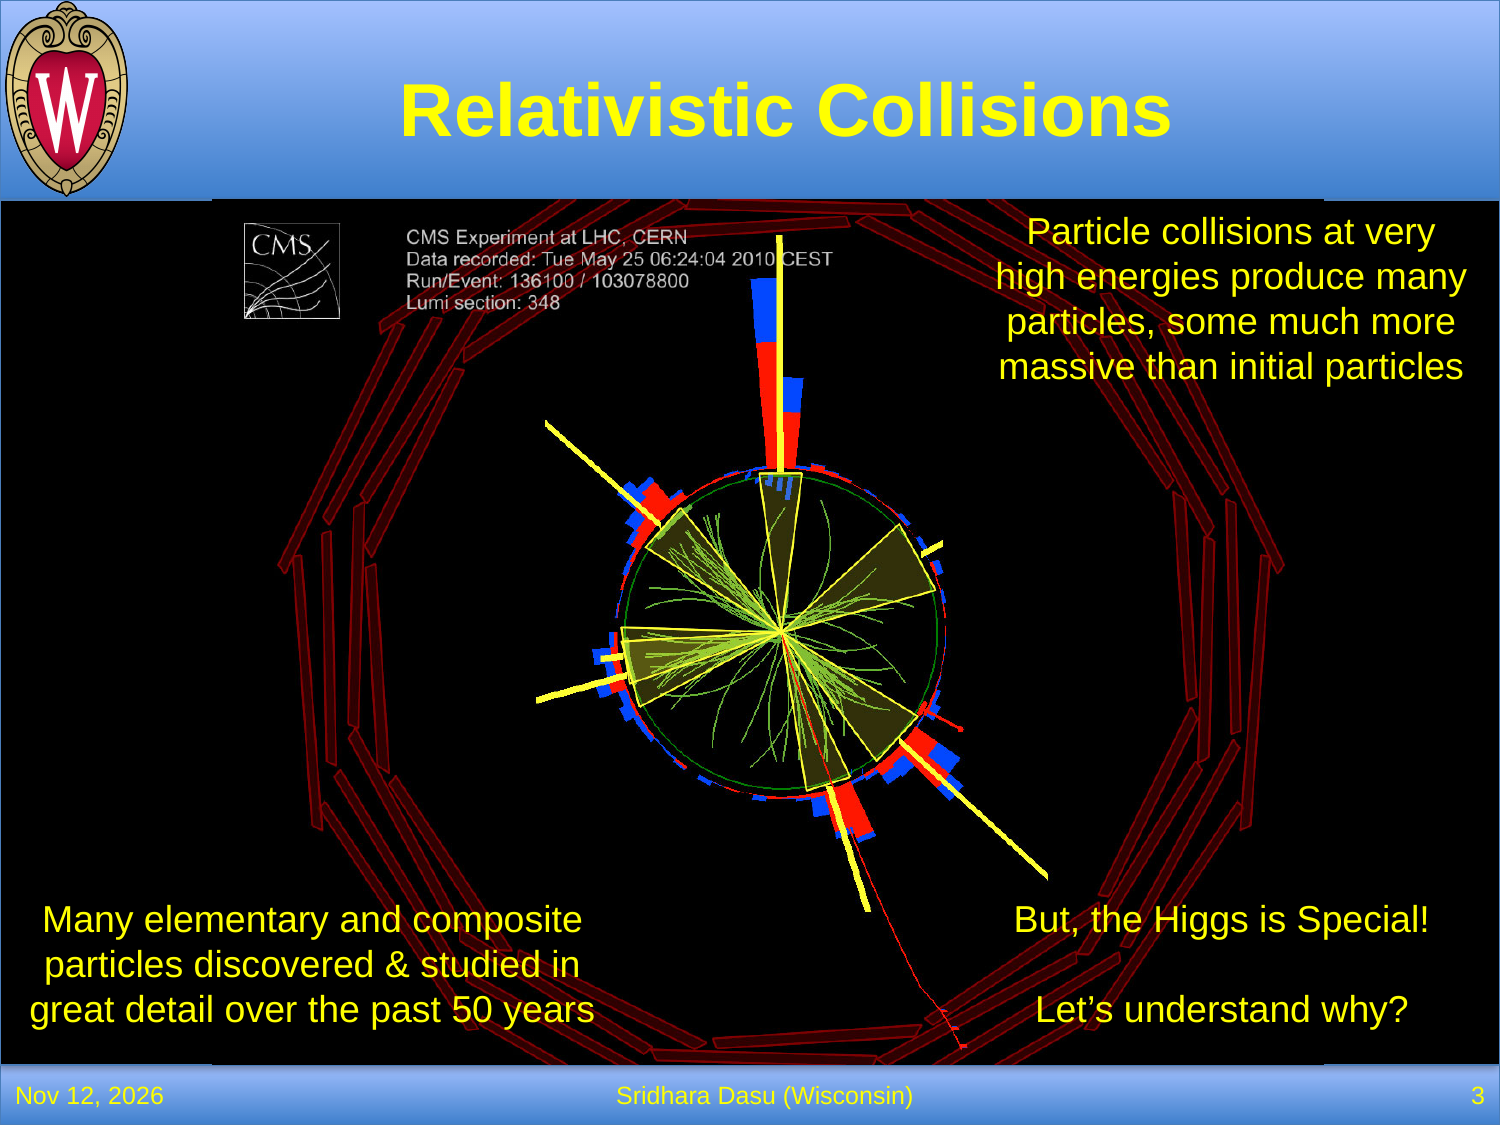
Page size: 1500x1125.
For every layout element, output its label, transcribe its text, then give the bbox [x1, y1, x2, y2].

text_box But, the Higgs is Special! Let’s understand why? [1329, 887, 1482, 1038]
slide_number 18-Dec-13 [0, 1065, 205, 1125]
picture [5, 1, 128, 197]
text_box [0, 199, 209, 1065]
title Relativistic Collisions [112, 12, 1463, 201]
picture [212, 199, 1325, 1065]
text_box [1329, 199, 1500, 1065]
text_box Particle collisions at very high energies produce many particles, some much more massive than initial particles [1325, 199, 1488, 395]
footer Sridhara Dasu (Wisconsin) [205, 1065, 1325, 1125]
text_box Many elementary and composite particles discovered & studied in great detail over the past 50 years [12, 887, 207, 1038]
slide_number 3 [1325, 1065, 1500, 1125]
